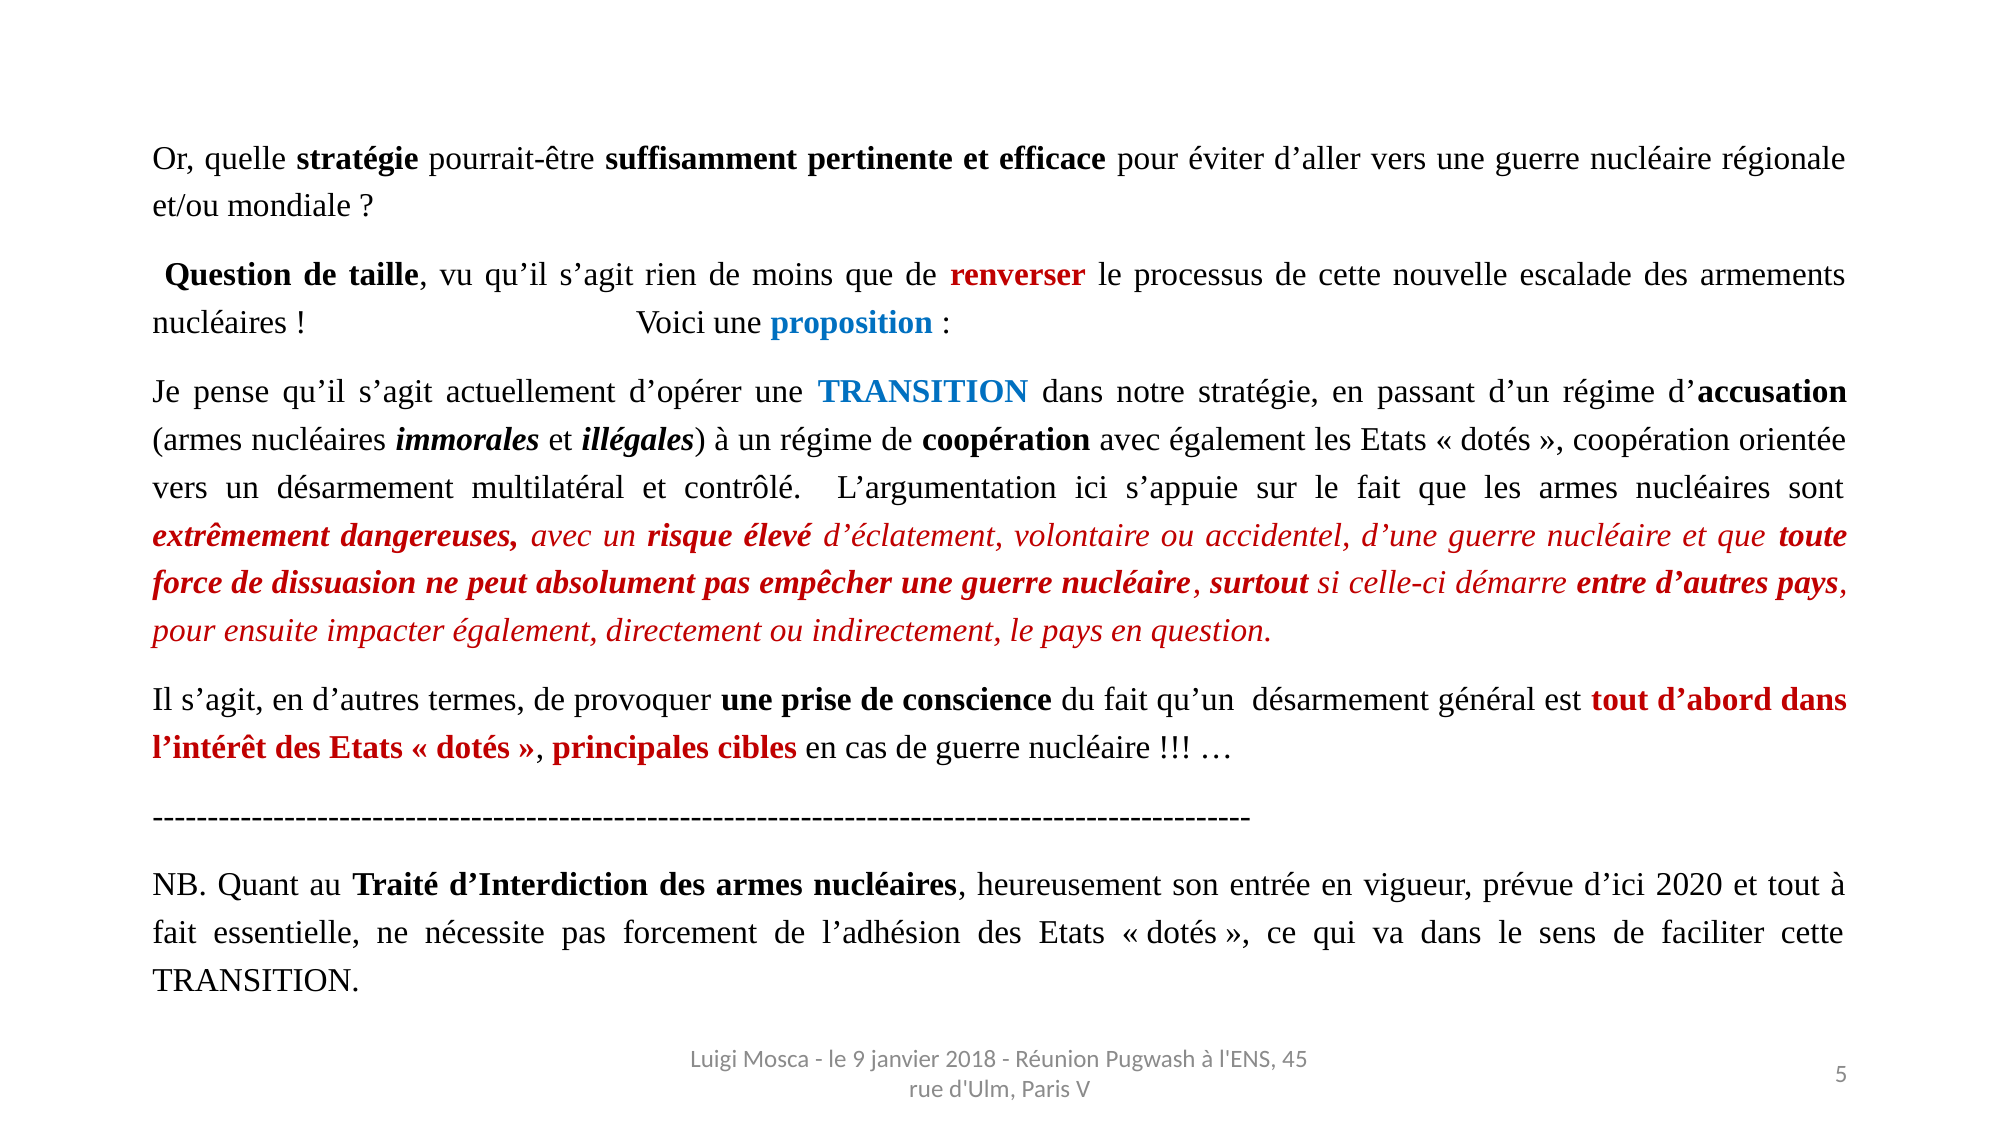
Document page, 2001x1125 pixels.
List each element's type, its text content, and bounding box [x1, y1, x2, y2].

footer Luigi Mosca - le 9 janvier 2018 - Réunion Pugwash à l'ENS, 45 rue d'Ulm, Paris V [662, 1042, 1338, 1103]
slide_number 5 [1412, 1042, 1863, 1103]
list Or, quelle stratégie pourrait-être suffisamment pertinente et efficace pour éviter d’aller vers une guerre nucléaire régionale et/ou mondiale ? Question de taille, vu qu’il s’agit rien de moins que de renverser le processus de cette nouvelle escalade des armements nucléaires ! Voici une proposition : Je pense qu’il s’agit actuellement d’opérer une TRANSITION dans notre stratégie, en passant d’un régime d’accusation (armes nucléaires immorales et illégales) à un régime de coopération avec également les Etats « dotés », coopération orientée vers un désarmement multilatéral et contrôlé. L’argumentation ici s’appuie sur le fait que les armes nucléaires sont extrêmement dangereuses, avec un risque élevé d’éclatement, volontaire ou accidentel, d’une guerre nucléaire et que toute force de dissuasion ne peut absolument pas empêcher une guerre nucléaire, surtout si celle-ci démarre entre d’autres pays, pour ensuite impacter également, directement ou indirectement, le pays en question. Il s’agit, en d’autres termes, de provoquer une prise de conscience du fait qu’un désarmement général est tout d’abord dans l’intérêt des Etats « dotés », principales cibles en cas de guerre nucléaire !!! … ---------------------------------------------------------------------------------------------------- NB. Quant au Traité d’Interdiction des armes nucléaires, heureusement son entrée en vigueur, prévue d’ici 2020 et tout à fait essentielle, ne nécessite pas forcement de l’adhésion des Etats « dotés », ce qui va dans le sens de faciliter cette TRANSITION. [137, 120, 1863, 999]
